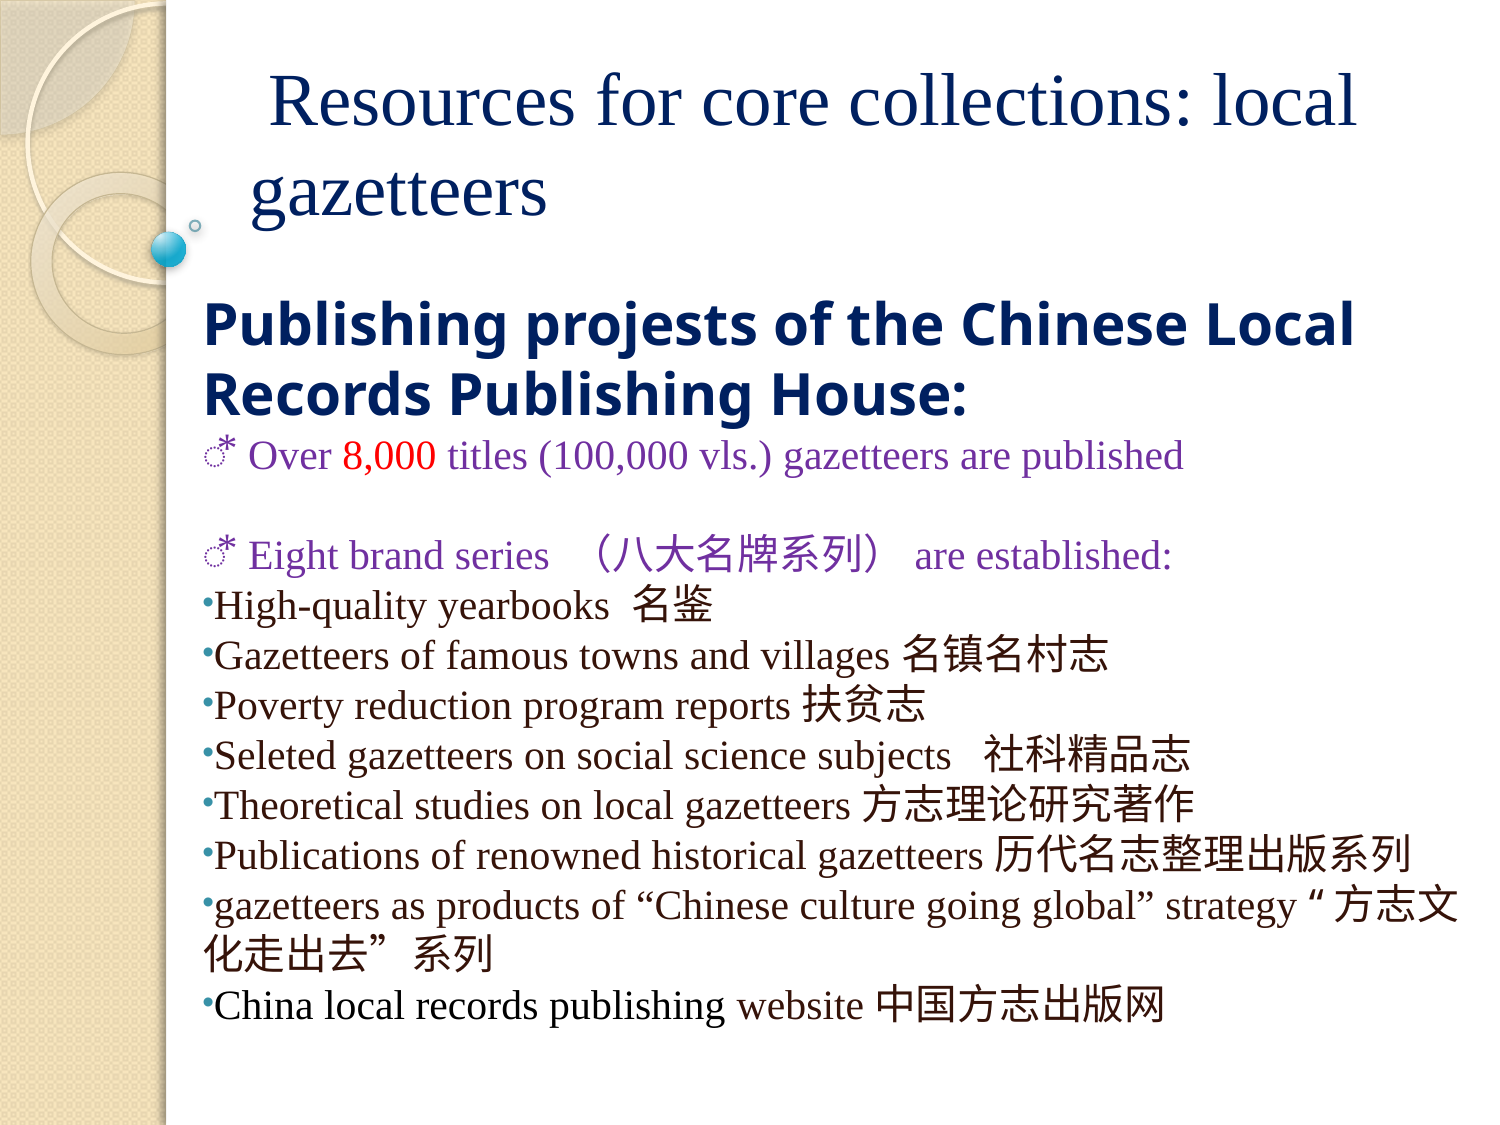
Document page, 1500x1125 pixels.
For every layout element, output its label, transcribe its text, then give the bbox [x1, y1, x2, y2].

subtitle Publishing projests of the Chinese Local Records Publishing House: ⃰ Over 8,000 titles (100,000 vls.) gazetteers are published ⃰ Eight brand series （八大名牌系列）are established: High-quality yearbooks 名鉴 Gazetteers of famous towns and villages名镇名村志 Poverty reduction program reports扶贫志 Seleted gazetteers on social science subjects 社科精品志 Theoretical studies on local gazetteers方志理论研究著作 Publications of renowned historical gazetteers历代名志整理出版系列 gazetteers as products of “Chinese culture going global” strategy “方志文化走出去”系列 China local records publishing website中国方志出版网 [187, 287, 1475, 1025]
title Resources for core collections: local gazetteers [234, 59, 1450, 238]
